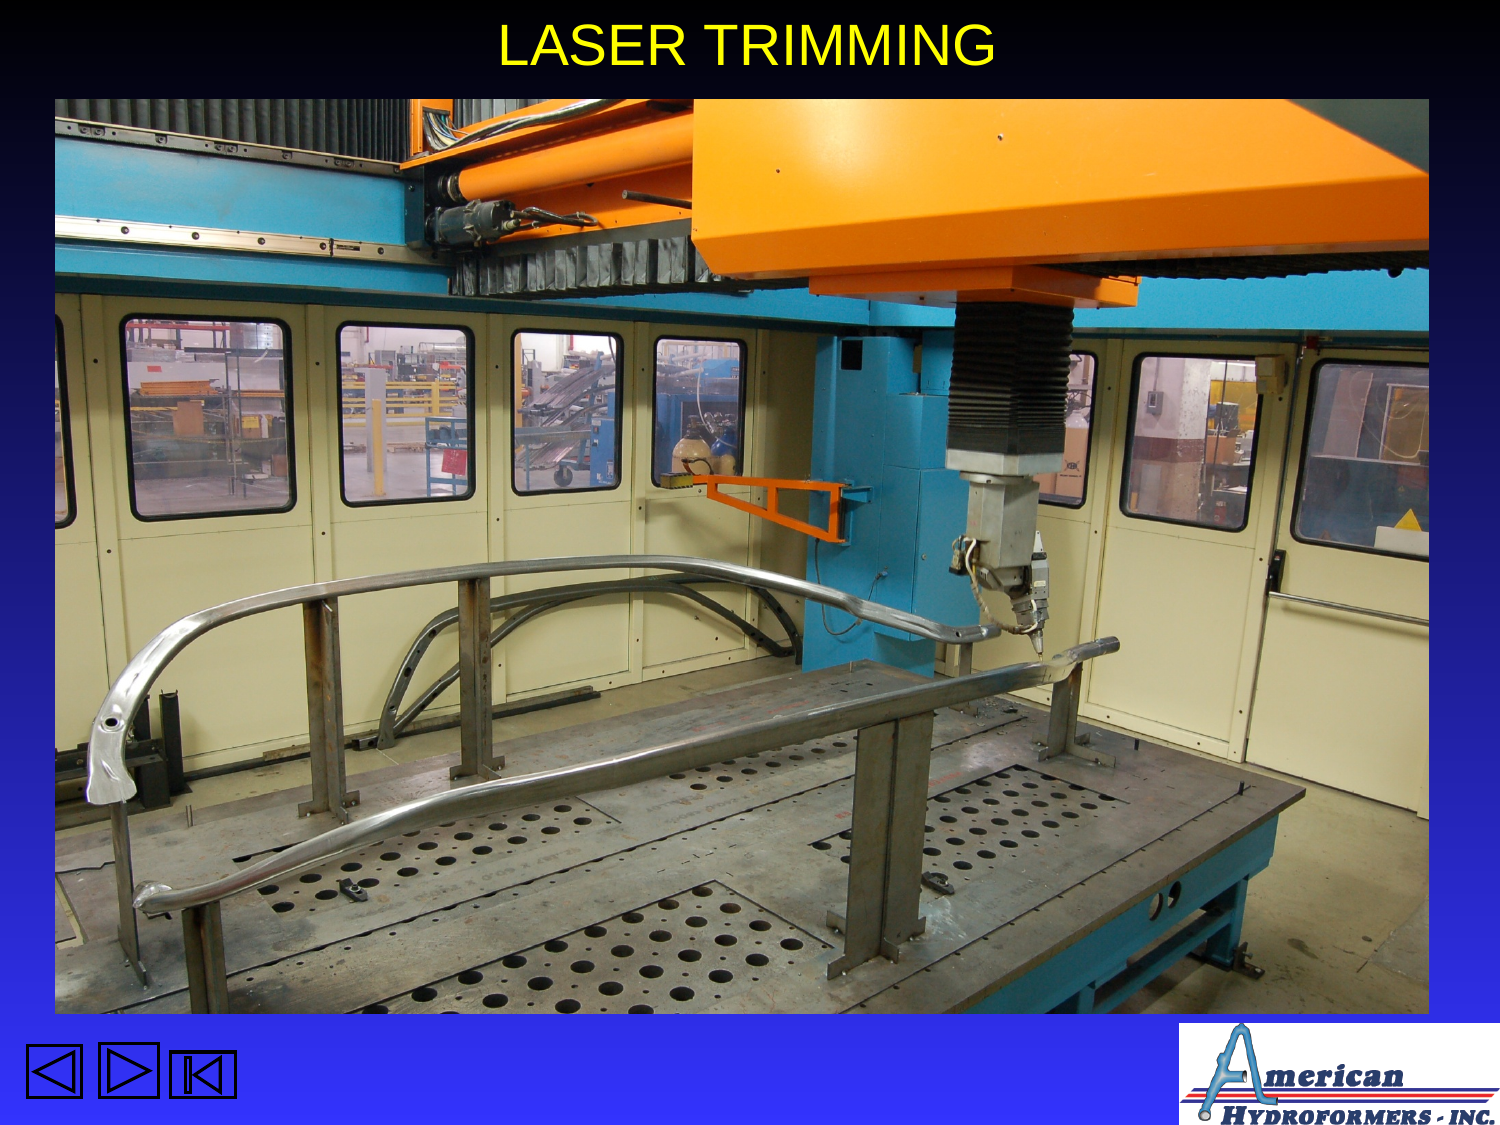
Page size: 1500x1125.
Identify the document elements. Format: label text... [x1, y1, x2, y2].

picture [1179, 1023, 1500, 1125]
title LASER TRIMMING [72, 0, 1423, 98]
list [54, 99, 1429, 1014]
